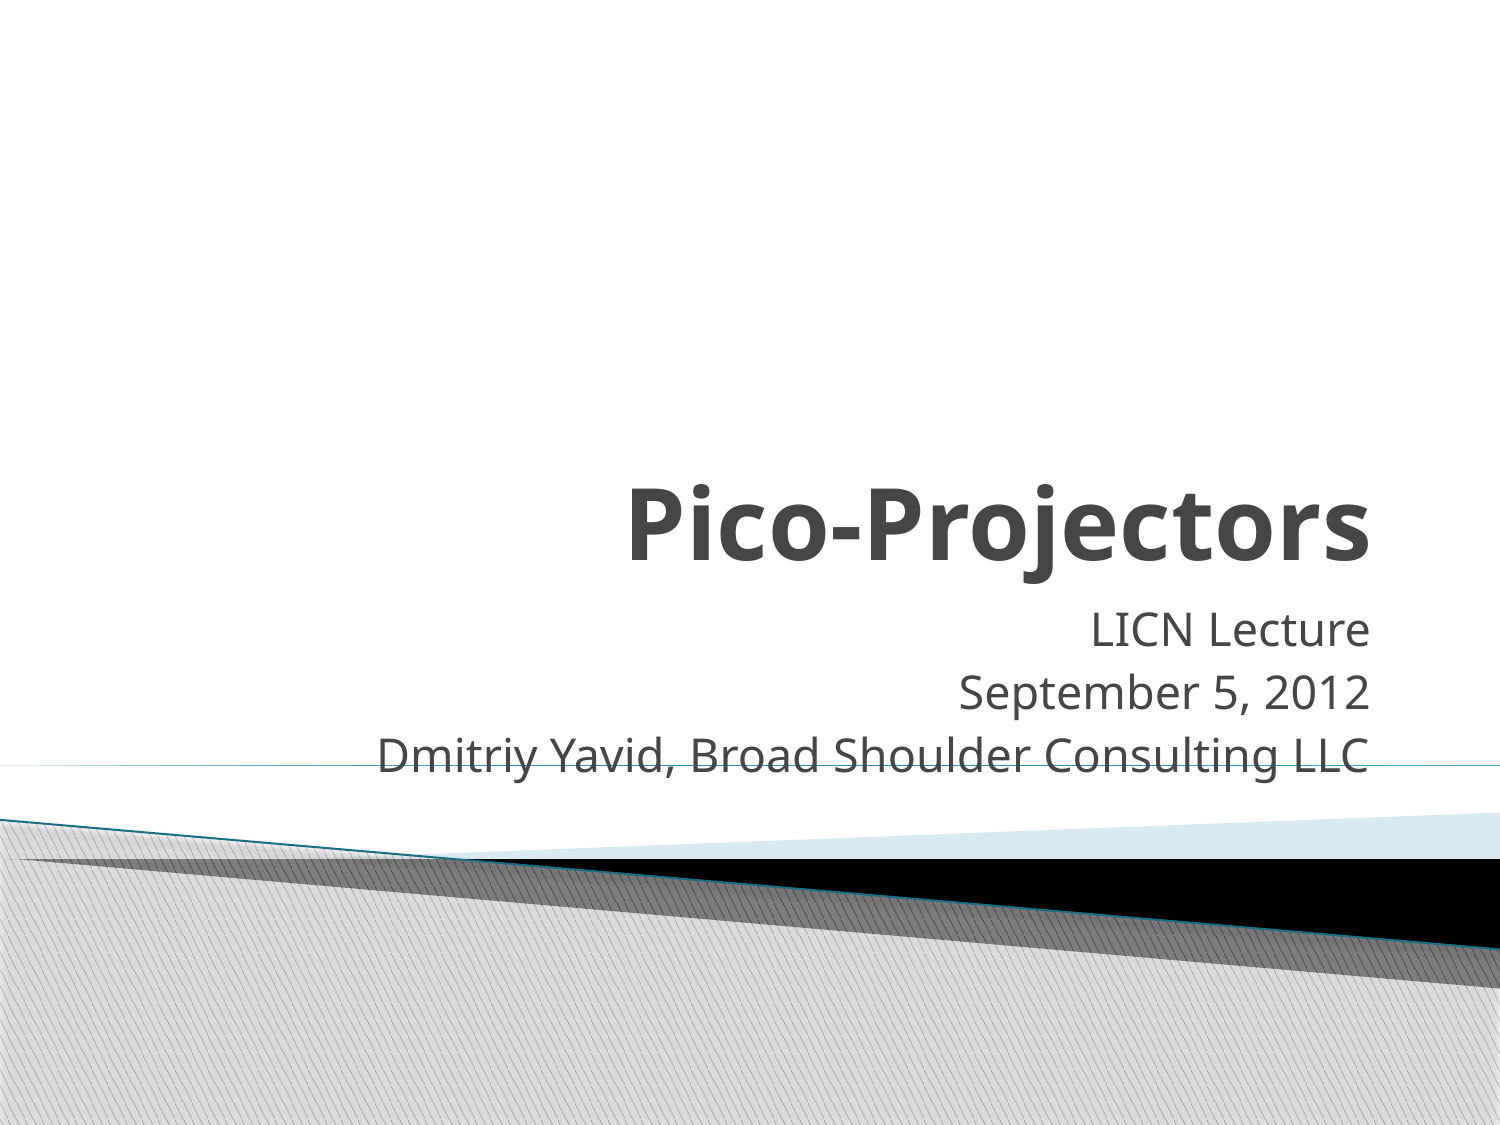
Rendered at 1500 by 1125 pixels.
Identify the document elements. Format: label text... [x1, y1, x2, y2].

subtitle LICN Lecture September 5, 2012 Dmitriy Yavid, Broad Shoulder Consulting LLC [112, 592, 1388, 790]
picture [5, 859, 1500, 989]
title Pico-Projectors [112, 287, 1388, 588]
